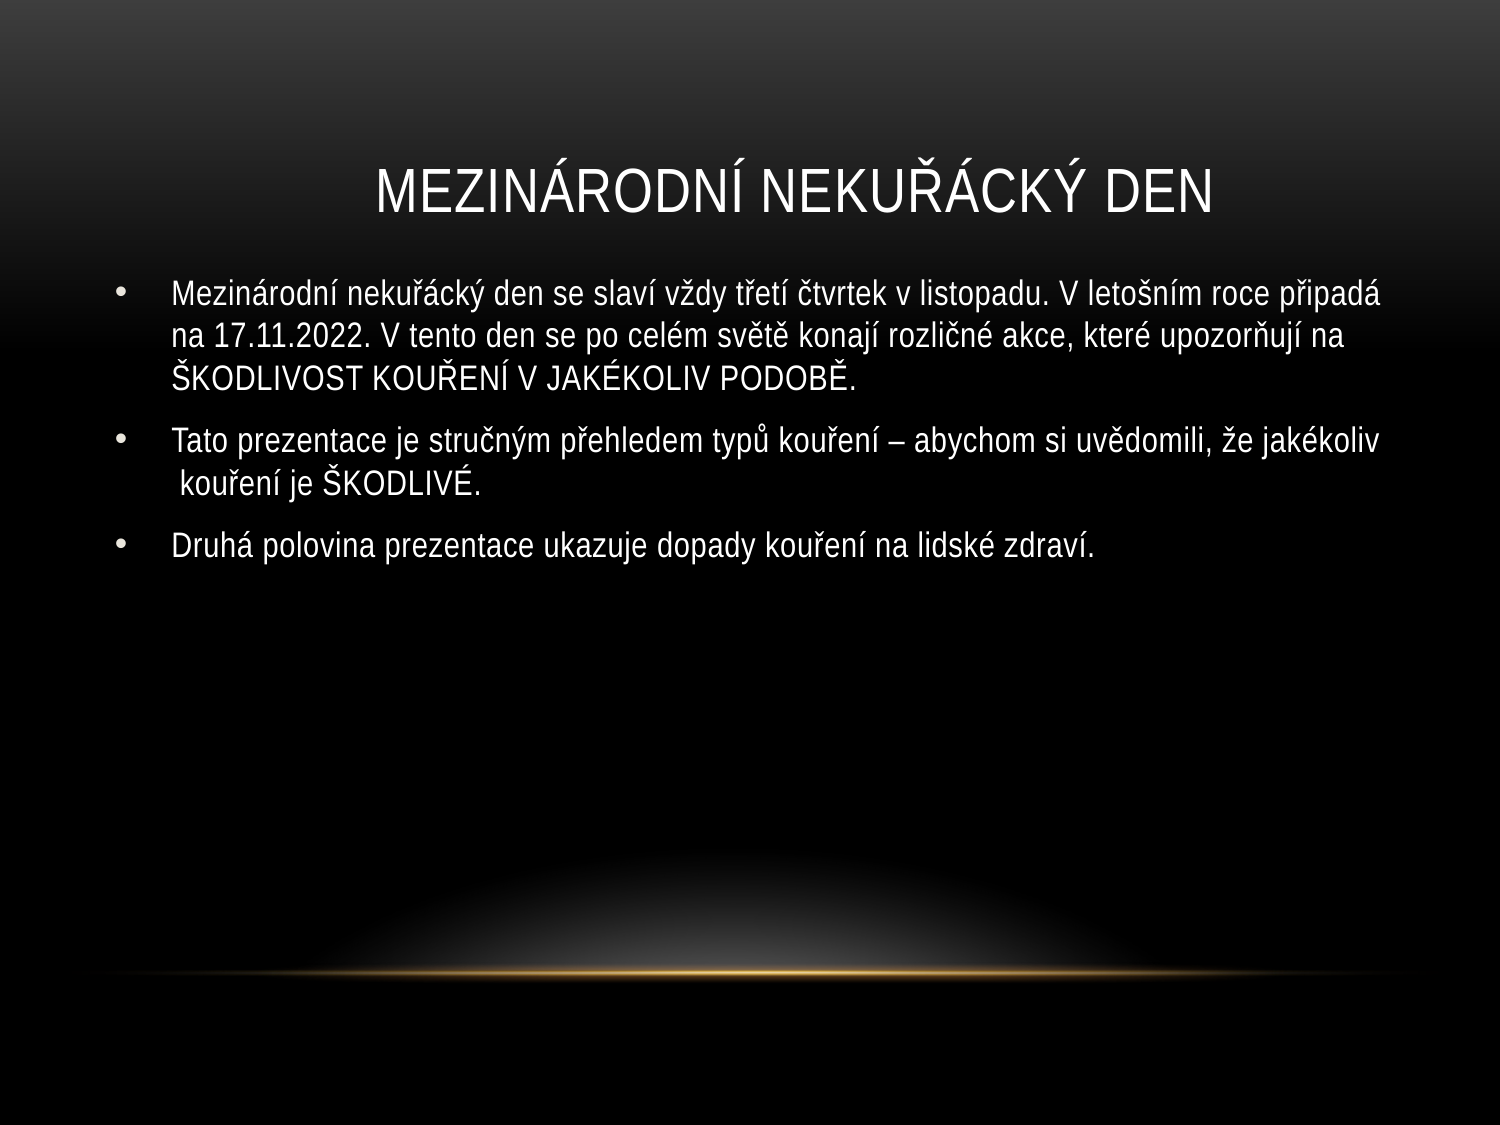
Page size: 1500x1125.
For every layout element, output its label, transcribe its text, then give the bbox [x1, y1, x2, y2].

title Mezinárodní nekuřácký den [99, 45, 1400, 233]
list Mezinárodní nekuřácký den se slaví vždy třetí čtvrtek v listopadu. V letošním roce připadá na 17.11.2022. V tento den se po celém světě konají rozličné akce, které upozorňují na ŠKODLIVOST KOUŘENÍ V JAKÉKOLIV PODOBĚ. Tato prezentace je stručným přehledem typů kouření – abychom si uvědomili, že jakékoliv kouření je ŠKODLIVÉ. Druhá polovina prezentace ukazuje dopady kouření na lidské zdraví. [99, 262, 1400, 938]
picture [0, 0, 1500, 1125]
